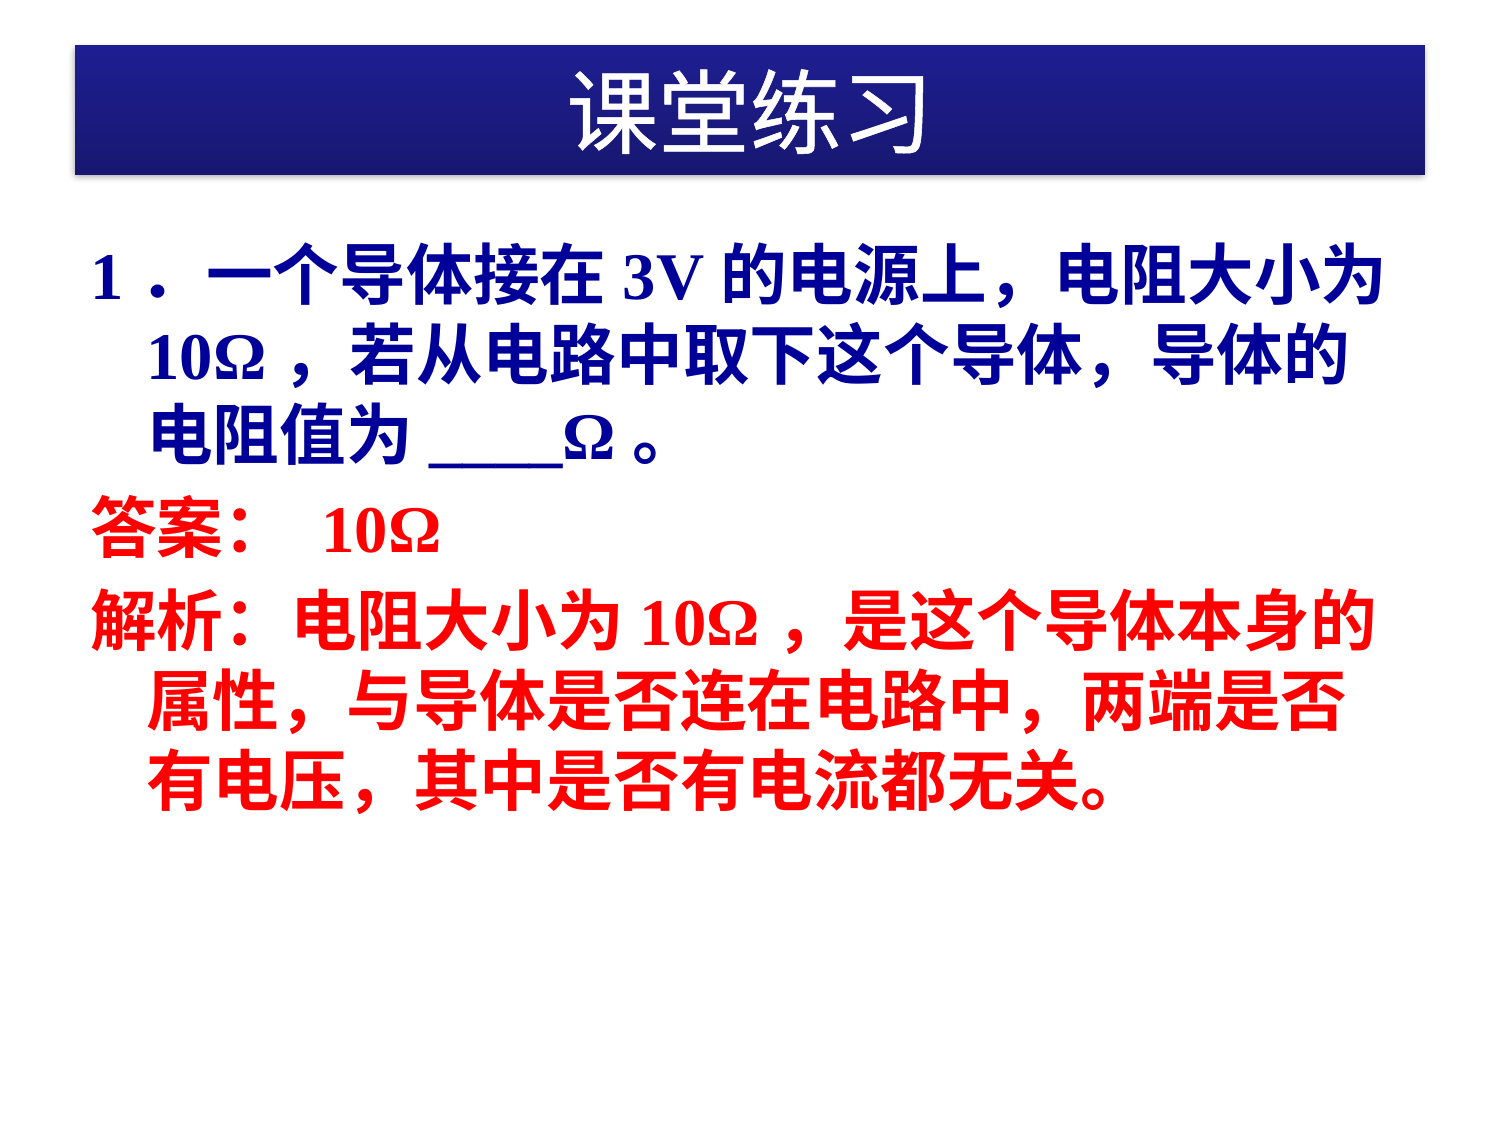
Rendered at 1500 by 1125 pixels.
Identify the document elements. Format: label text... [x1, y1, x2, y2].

list 1．一个导体接在3V的电源上，电阻大小为10Ω，若从电路中取下这个导体，导体的电阻值为____Ω。 答案： 10Ω 解析：电阻大小为10Ω，是这个导体本身的属性，与导体是否连在电路中，两端是否有电压，其中是否有电流都无关。 [74, 224, 1426, 1006]
title 课堂练习 [74, 44, 1426, 176]
